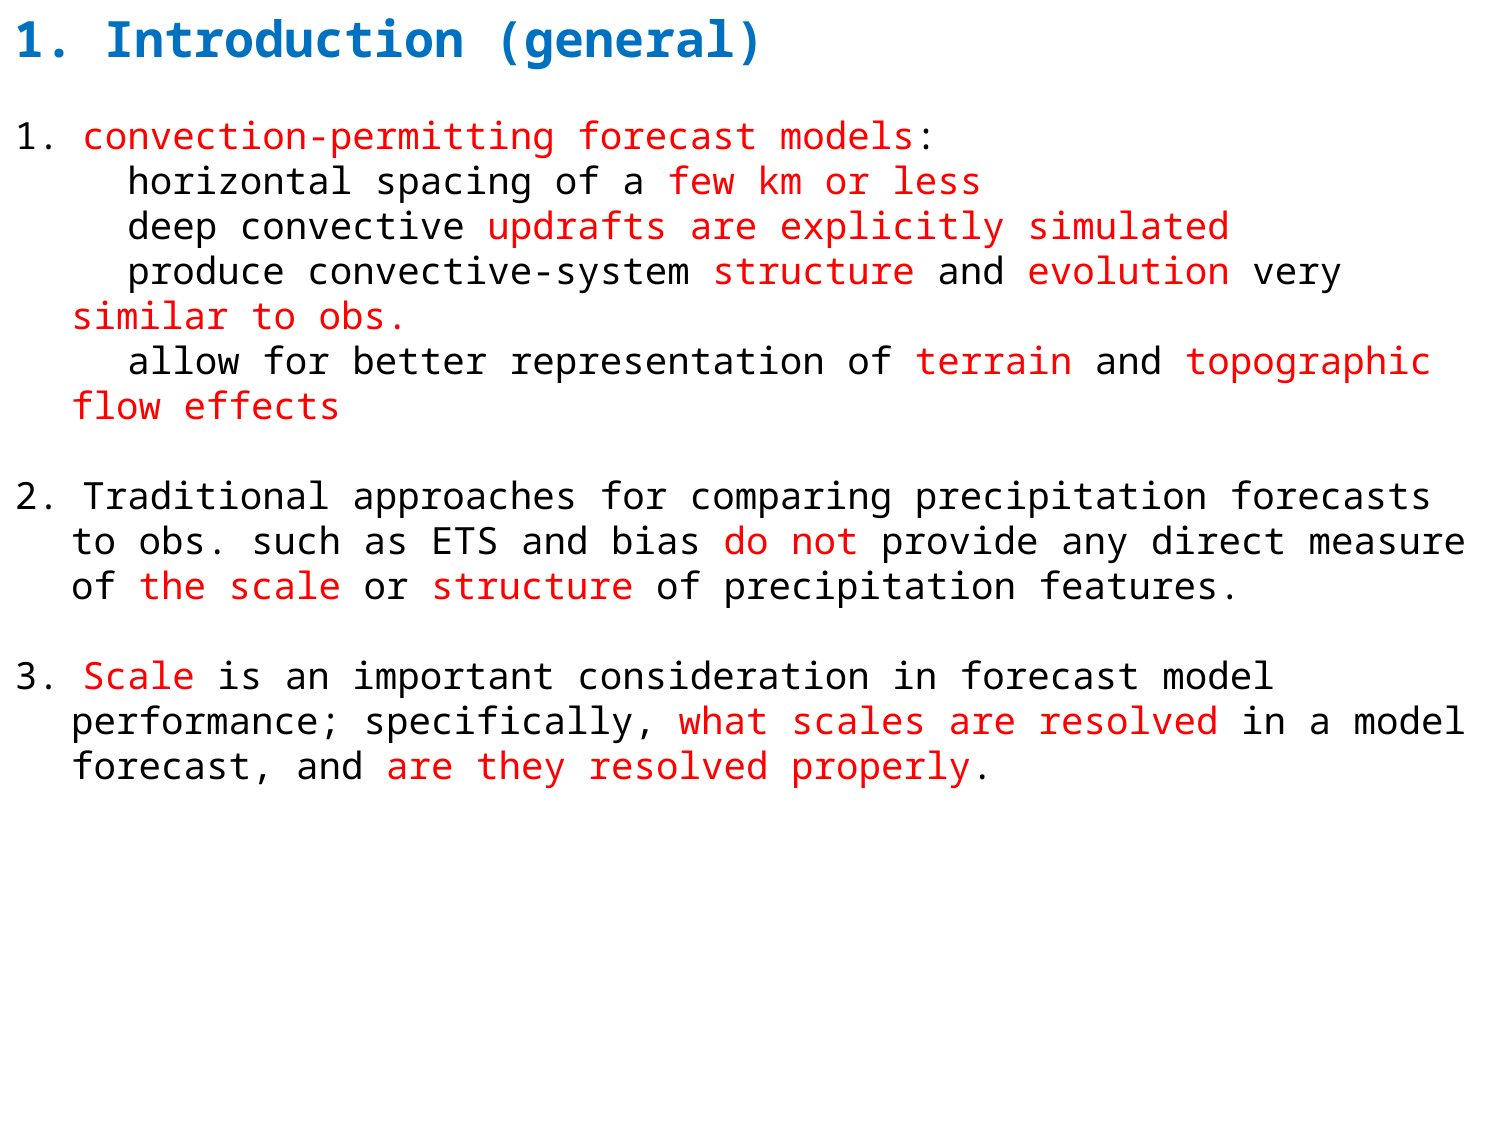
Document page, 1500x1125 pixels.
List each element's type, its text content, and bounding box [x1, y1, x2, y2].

text_box 1. Introduction (general) 1. convection-permitting forecast models: horizontal spacing of a few km or less deep convective updrafts are explicitly simulated produce convective-system structure and evolution very similar to obs. allow for better representation of terrain and topographic flow effects 2. Traditional approaches for comparing precipitation forecasts to obs. such as ETS and bias do not provide any direct measure of the scale or structure of precipitation features. 3. Scale is an important consideration in forecast model performance; specifically, what scales are resolved in a model forecast, and are they resolved properly. [0, 0, 1500, 840]
